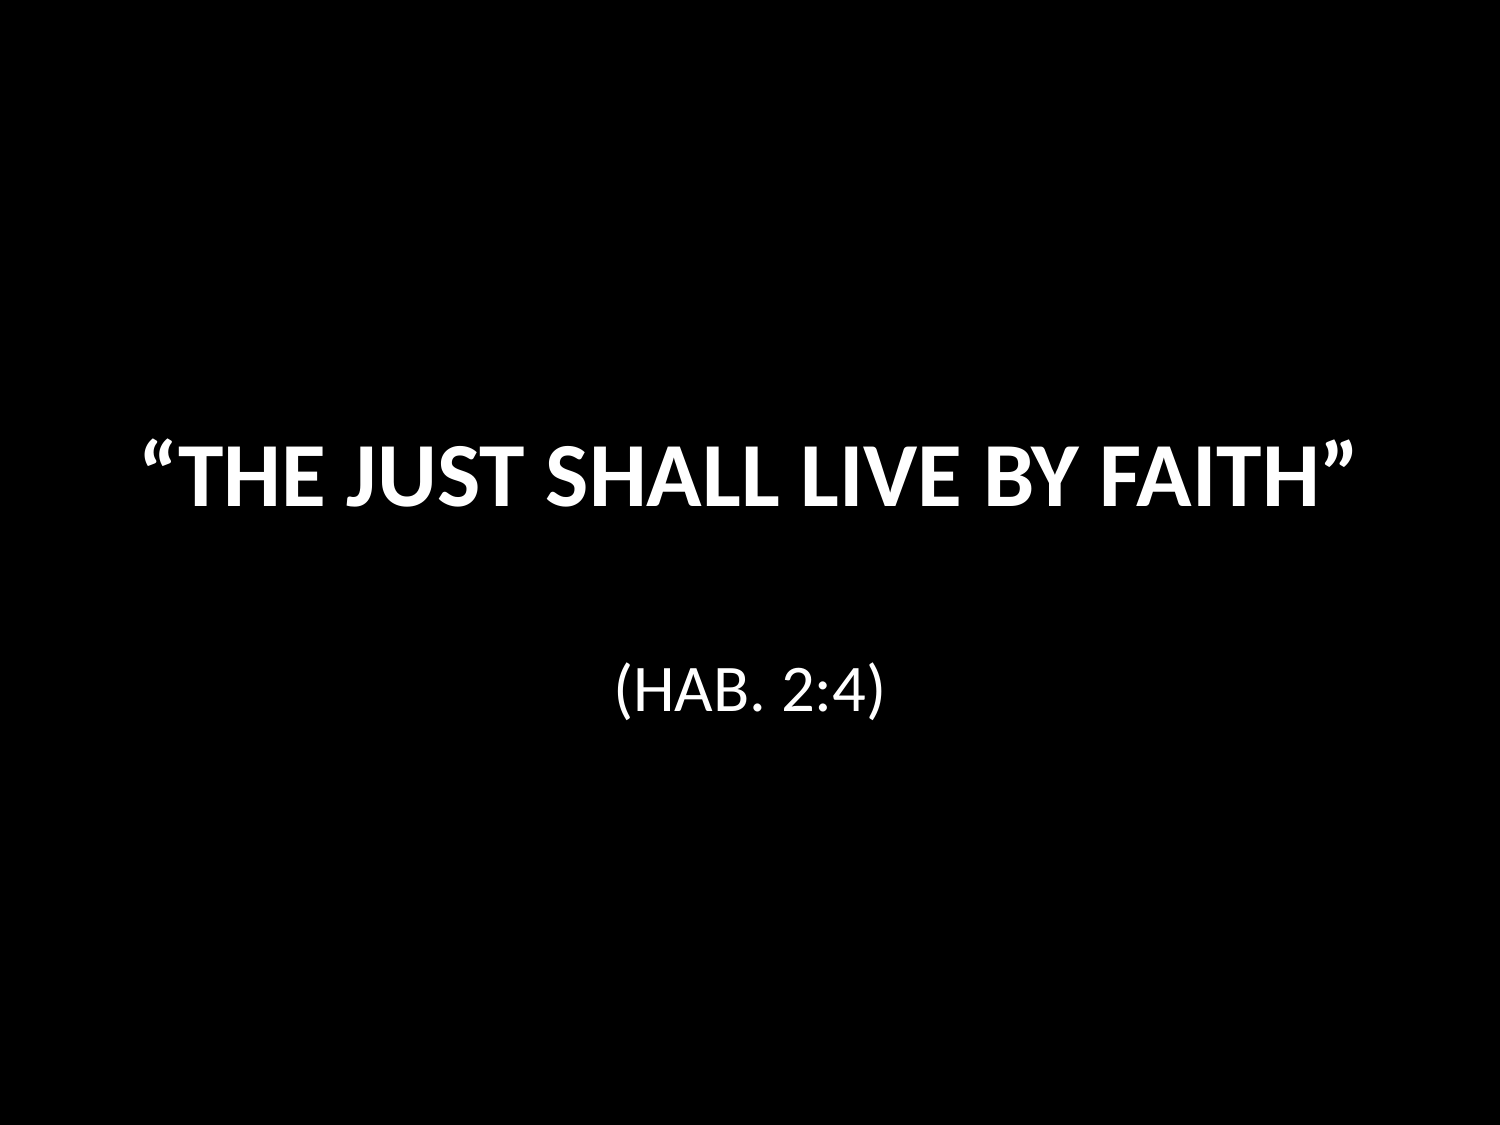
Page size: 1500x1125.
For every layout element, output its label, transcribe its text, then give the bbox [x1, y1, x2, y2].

title “THE JUST SHALL LIVE BY FAITH” [112, 349, 1388, 591]
subtitle (HAB. 2:4) [225, 637, 1275, 925]
